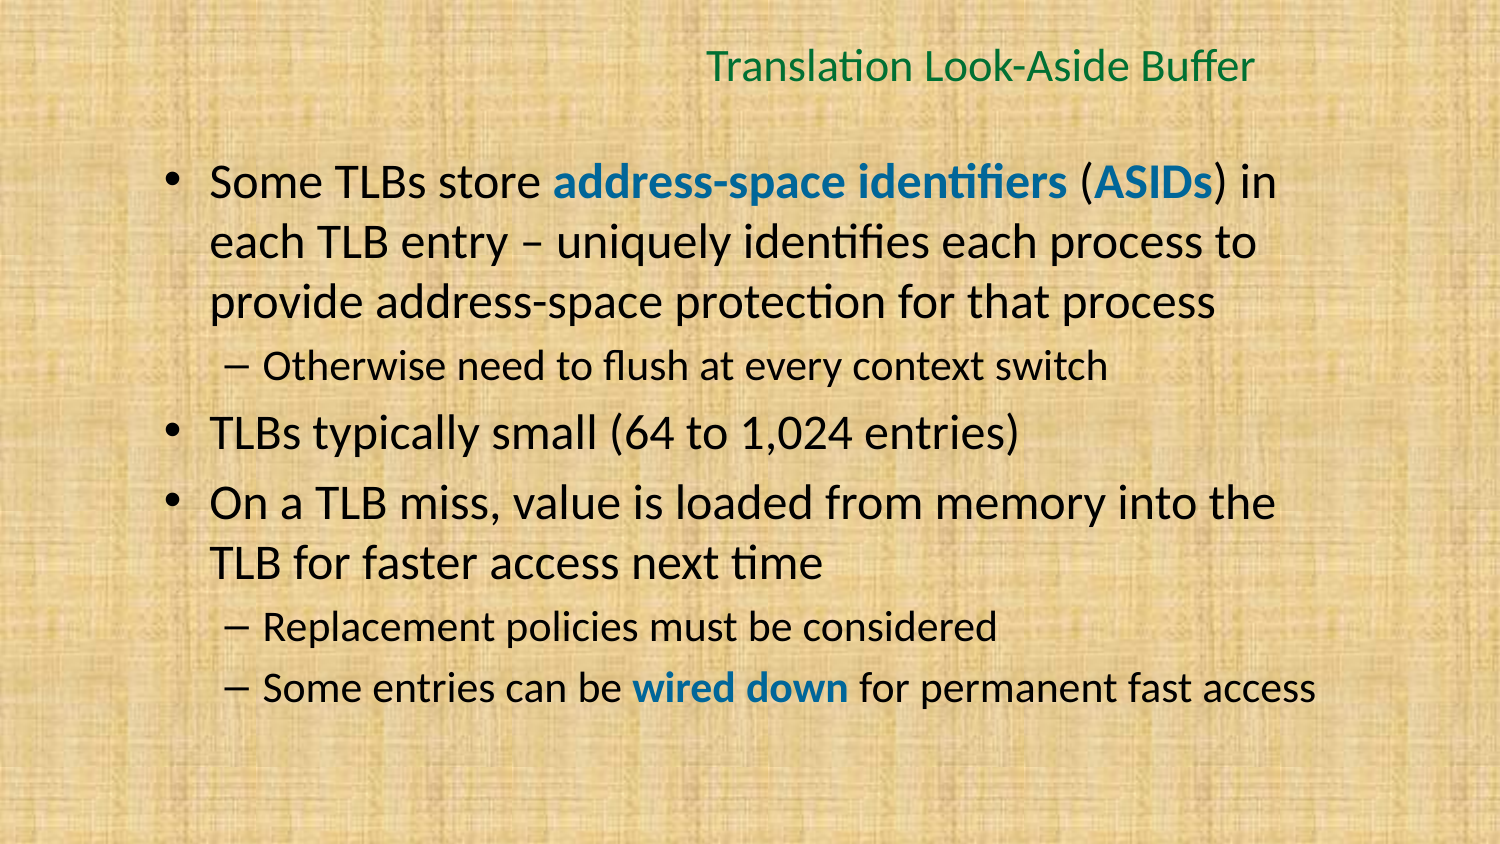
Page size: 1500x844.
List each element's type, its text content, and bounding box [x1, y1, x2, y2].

picture [0, 0, 1500, 844]
title Translation Look-Aside Buffer [252, 27, 1282, 99]
list Some TLBs store address-space identifiers (ASIDs) in each TLB entry – uniquely identifies each process to provide address-space protection for that process Otherwise need to flush at every context switch TLBs typically small (64 to 1,024 entries) On a TLB miss, value is loaded from memory into the TLB for faster access next time Replacement policies must be considered Some entries can be wired down for permanent fast access [148, 141, 1352, 798]
